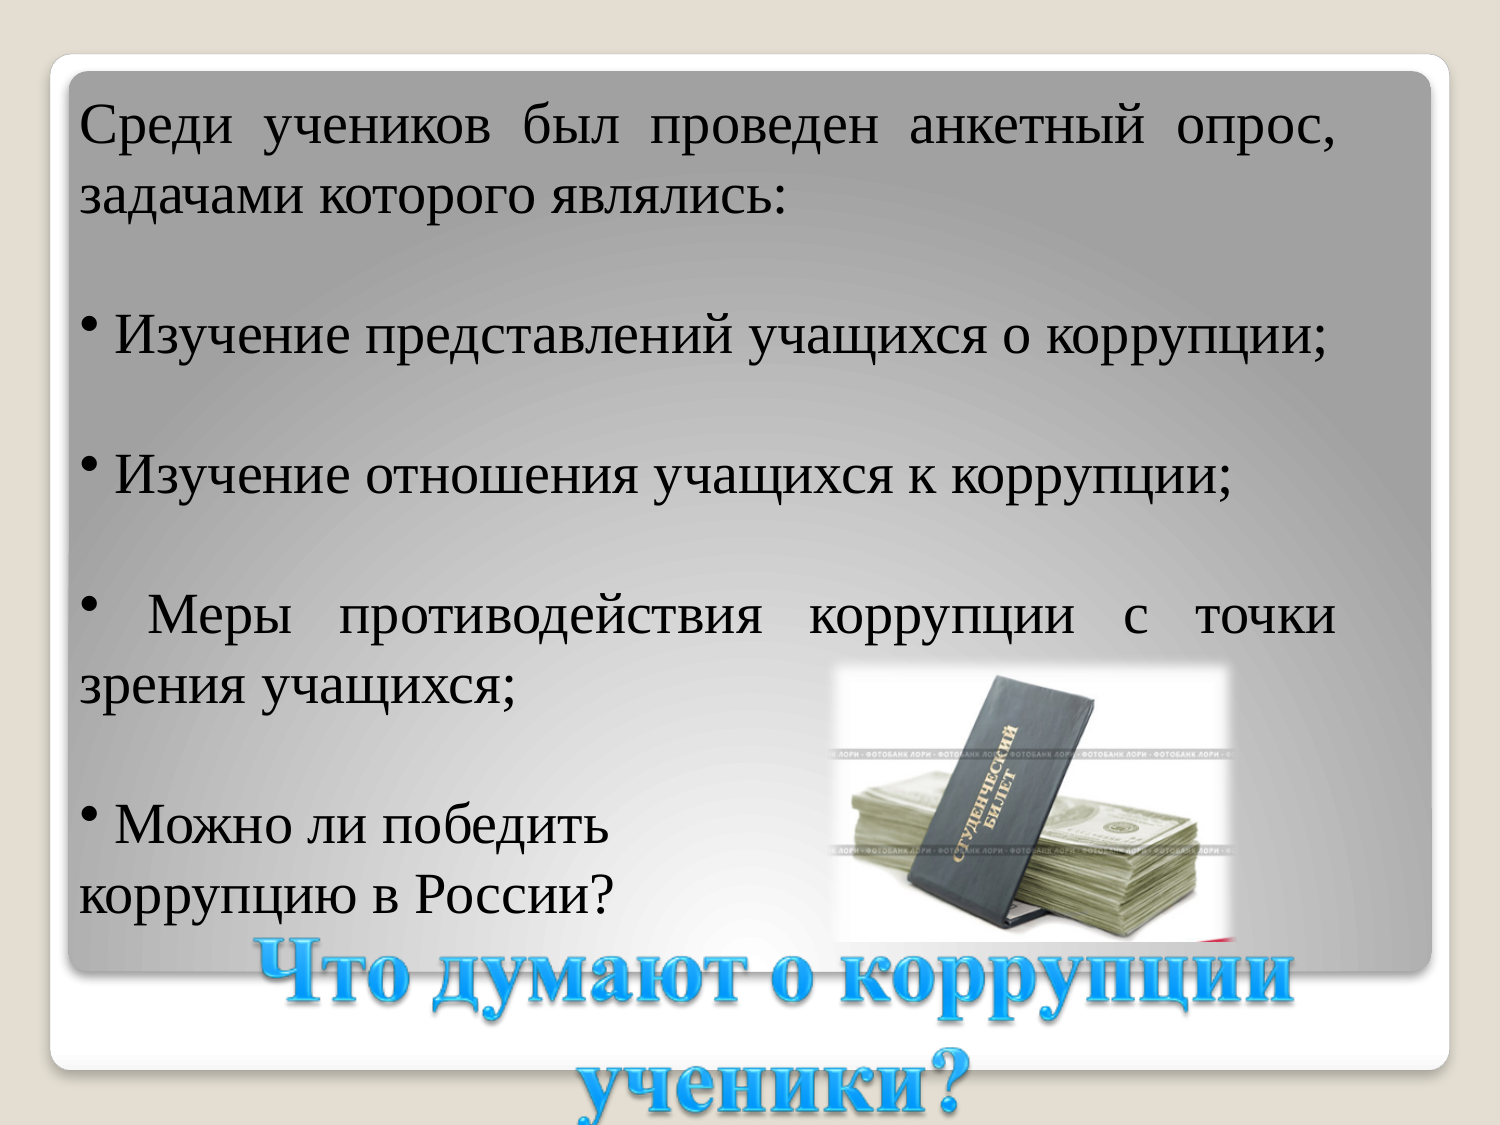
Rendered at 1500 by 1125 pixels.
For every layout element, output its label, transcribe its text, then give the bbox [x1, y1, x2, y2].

picture [100, 650, 1451, 1125]
text_box Среди учеников был проведен анкетный опрос, задачами которого являлись: Изучение представлений учащихся о коррупции; Изучение отношения учащихся к коррупции; Меры противодействия коррупции с точки зрения учащихся; Можно ли победить коррупцию в России? [64, 78, 1353, 933]
